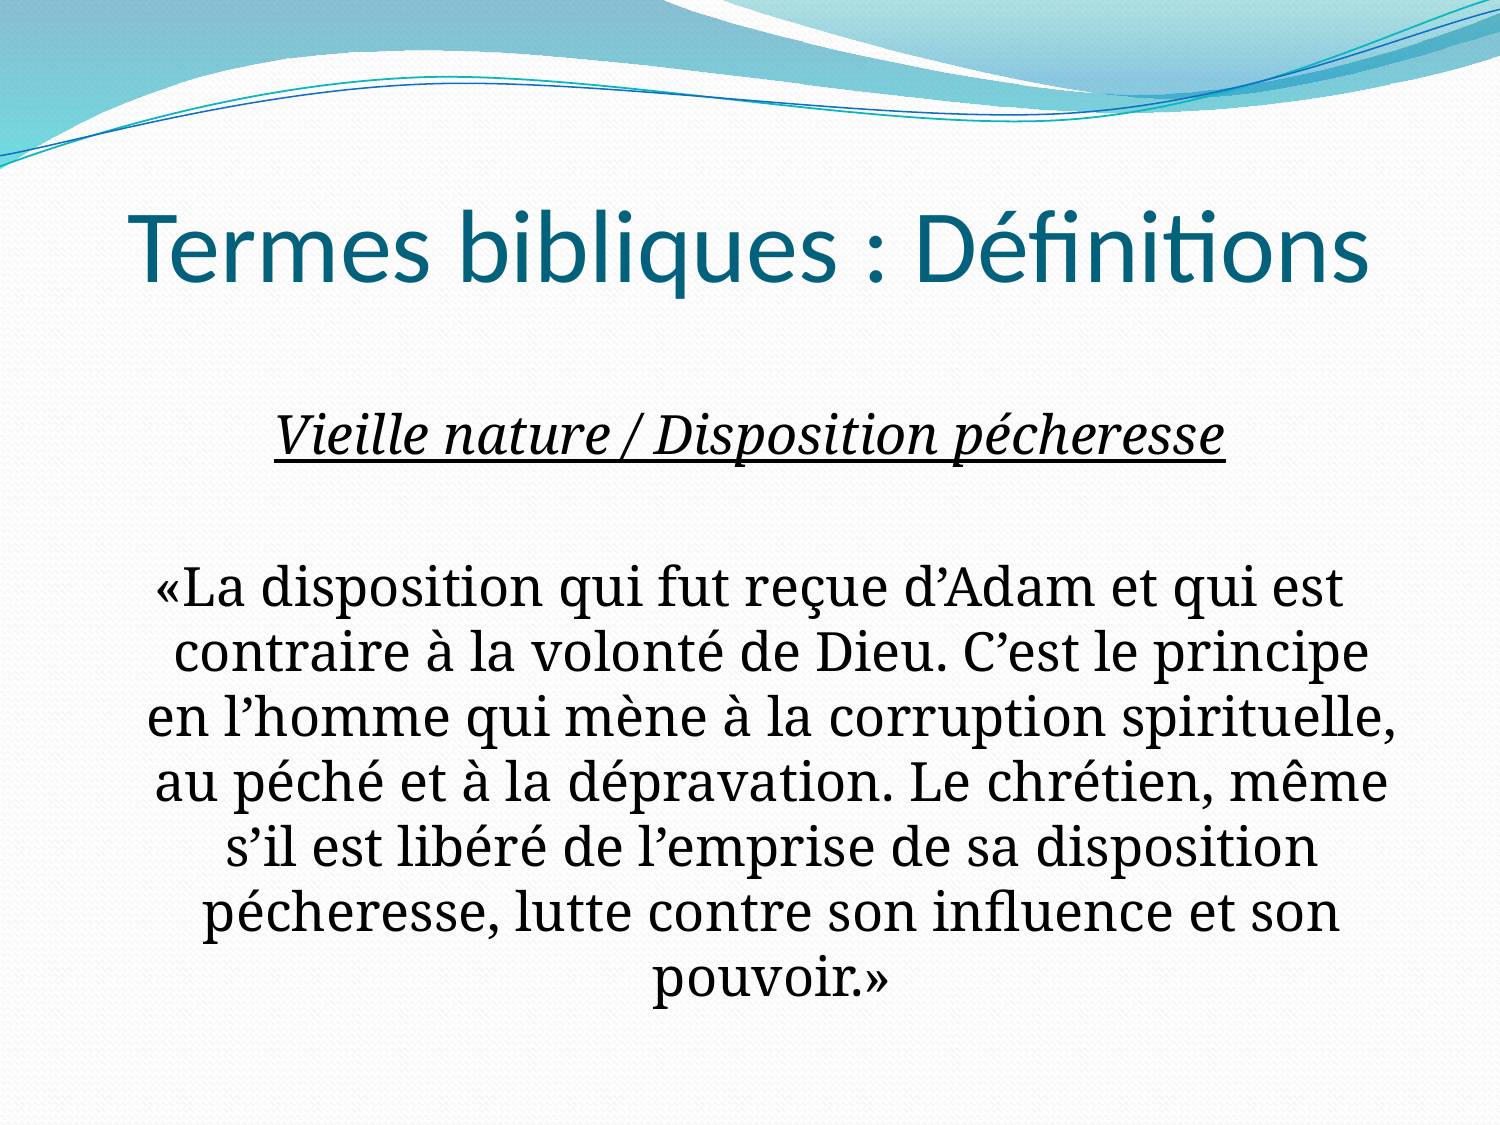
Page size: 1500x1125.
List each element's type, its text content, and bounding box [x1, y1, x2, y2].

list Vieille nature / Disposition pécheresse «La disposition qui fut reçue d’Adam et qui est contraire à la volonté de Dieu. C’est le principe en l’homme qui mène à la corruption spirituelle, au péché et à la dépravation. Le chrétien, même s’il est libéré de l’emprise de sa disposition pécheresse, lutte contre son influence et son pouvoir.» [75, 317, 1425, 1038]
title Termes bibliques : Définitions [75, 115, 1425, 303]
